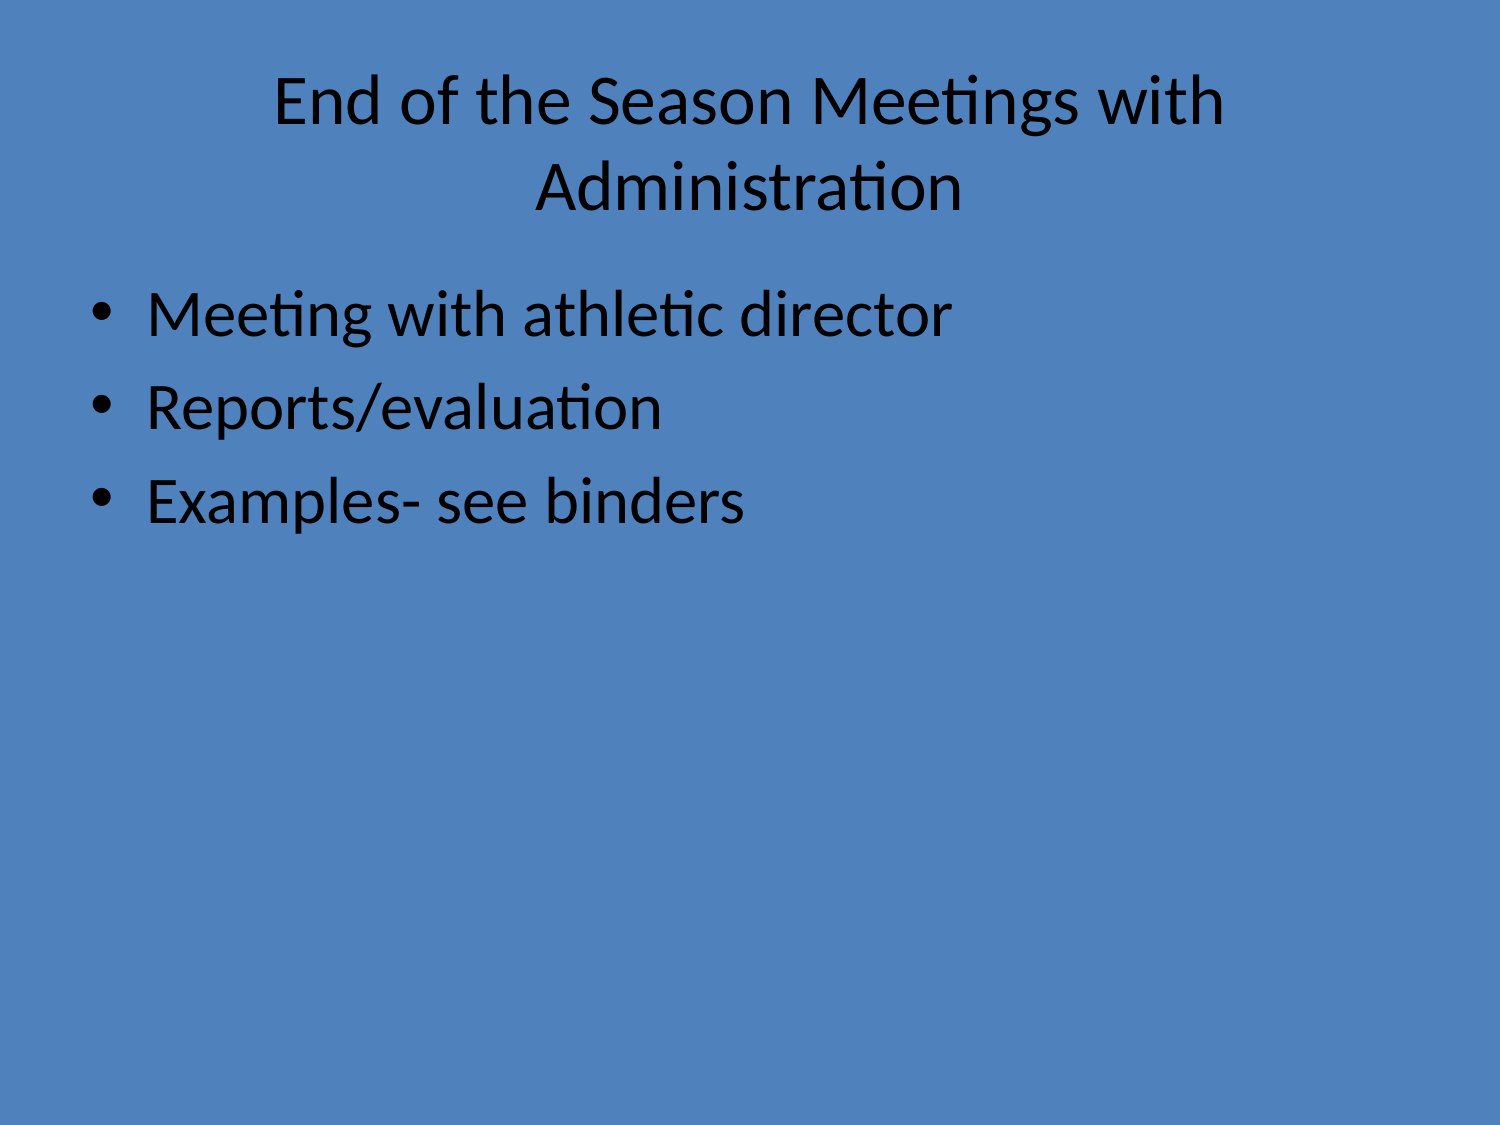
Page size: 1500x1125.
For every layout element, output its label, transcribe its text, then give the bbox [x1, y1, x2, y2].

title End of the Season Meetings with Administration [75, 45, 1425, 233]
list Meeting with athletic director Reports/evaluation Examples- see binders [75, 262, 1425, 1005]
